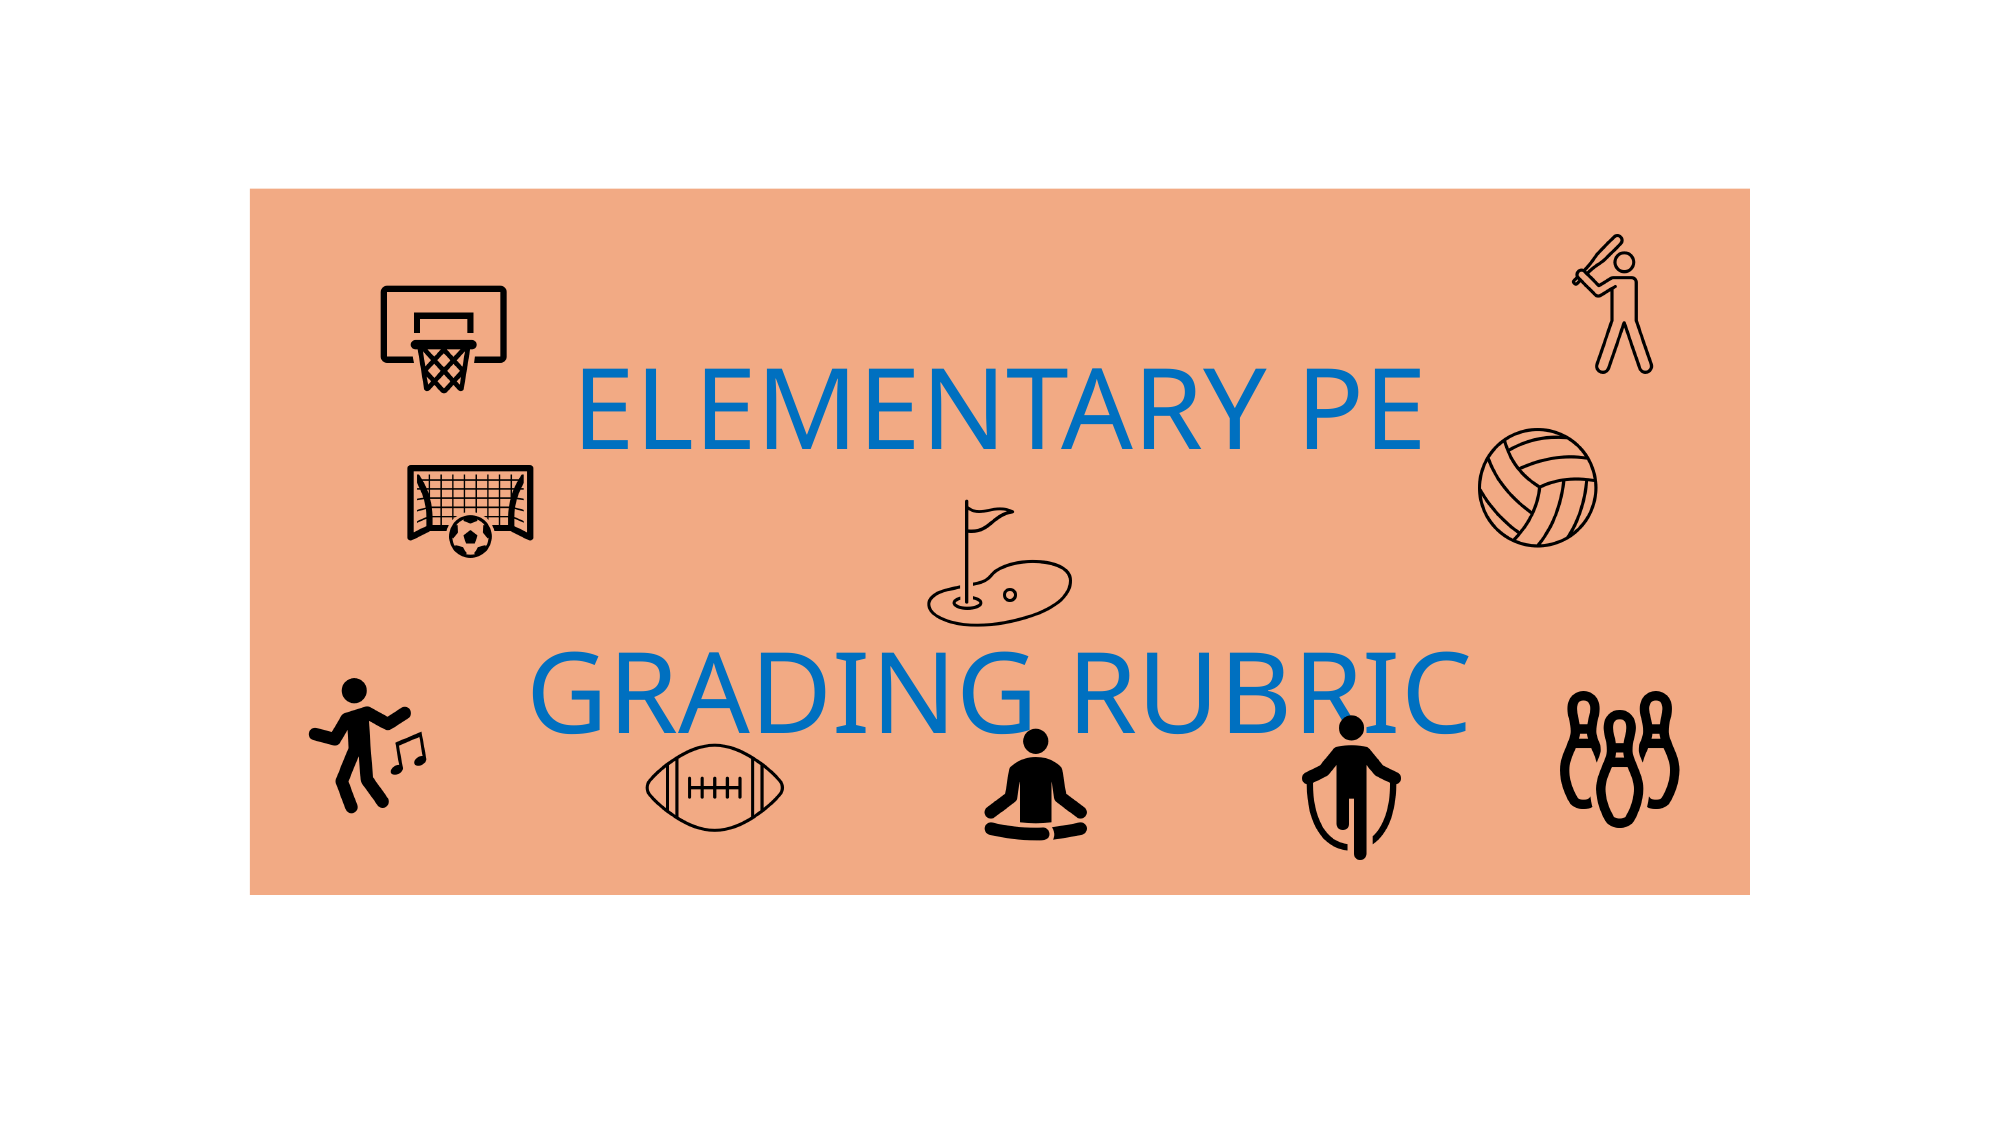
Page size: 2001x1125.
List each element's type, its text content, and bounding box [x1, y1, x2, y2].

picture [638, 711, 790, 863]
picture [960, 708, 1112, 860]
picture [367, 261, 519, 413]
picture [1537, 229, 1689, 381]
picture [924, 486, 1076, 638]
picture [1462, 411, 1614, 563]
subtitle ELEMENTARY PE GRADING RUBRIC [249, 188, 1750, 895]
picture [1275, 711, 1427, 863]
picture [292, 670, 444, 822]
picture [394, 434, 546, 586]
picture [1543, 682, 1695, 834]
